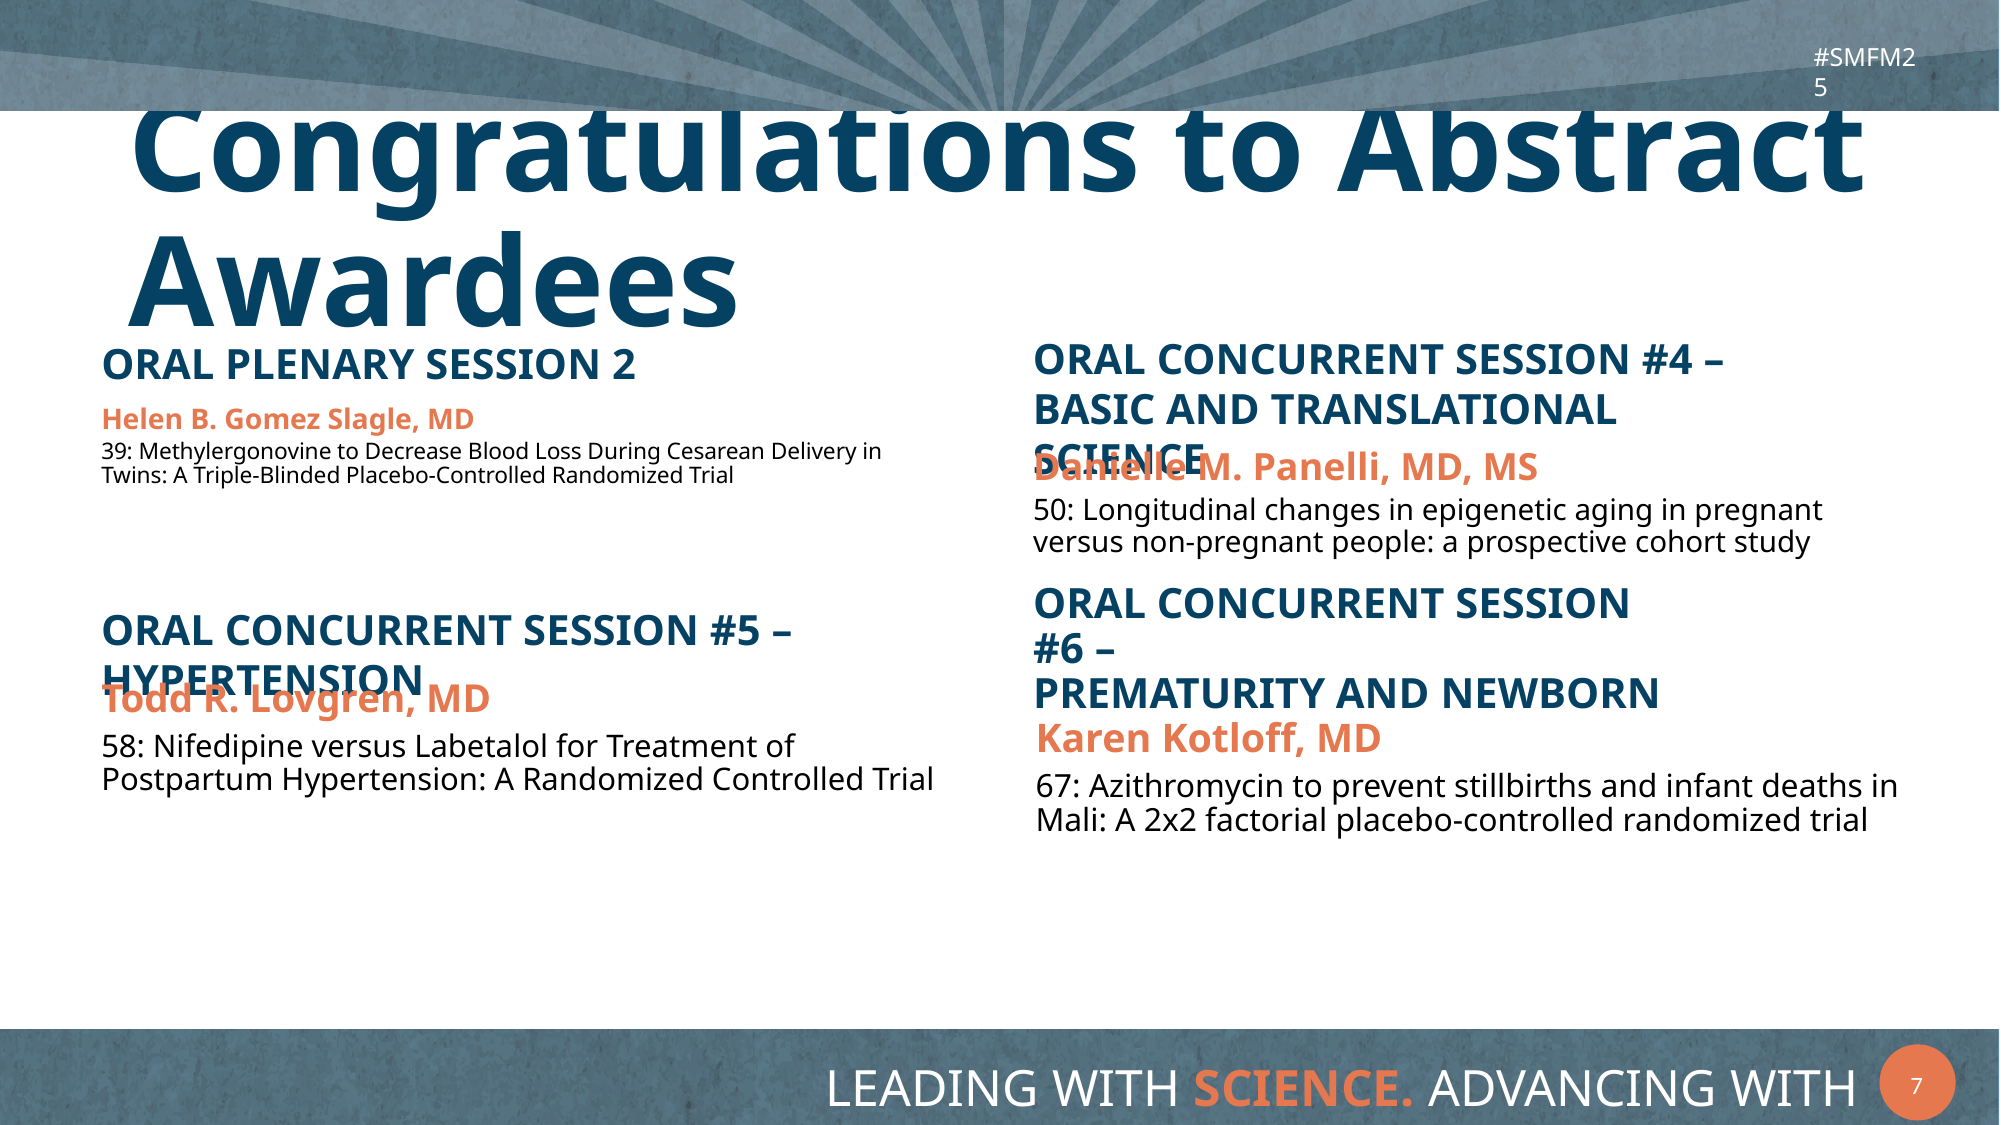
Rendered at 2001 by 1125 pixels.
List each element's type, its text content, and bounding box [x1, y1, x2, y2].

picture [0, 0, 2000, 111]
text_box Todd R. Lovgren, MD 58: Nifedipine versus Labetalol for Treatment of Postpartum Hypertension: A Randomized Controlled Trial [86, 672, 988, 817]
title Congratulations to Abstract Awardees [113, 124, 1928, 312]
text_box Oral plenary session 2 [86, 322, 702, 398]
text_box Oral Concurrent Session #4 – Basic and Translational Science [1018, 325, 1785, 440]
text_box Danielle M. Panelli, MD, MS 50: Longitudinal changes in epigenetic aging in pregnant versus non-pregnant people: a prospective cohort study [1018, 440, 1839, 600]
text_box Oral Concurrent Session #6 – Prematurity and Newborn [1018, 595, 1679, 706]
text_box Oral Concurrent Session #5 – Hypertension [86, 596, 1019, 712]
text_box Karen Kotloff, MD 67: Azithromycin to prevent stillbirths and infant deaths in Mali: A 2x2 factorial placebo-controlled randomized trial [1020, 710, 1923, 856]
picture [0, 1029, 2000, 1125]
subtitle Helen B. Gomez Slagle, MD 39: Methylergonovine to Decrease Blood Loss During Cesarean Delivery in Twins: A Triple-Blinded Placebo-Controlled Randomized Trial [86, 398, 947, 499]
